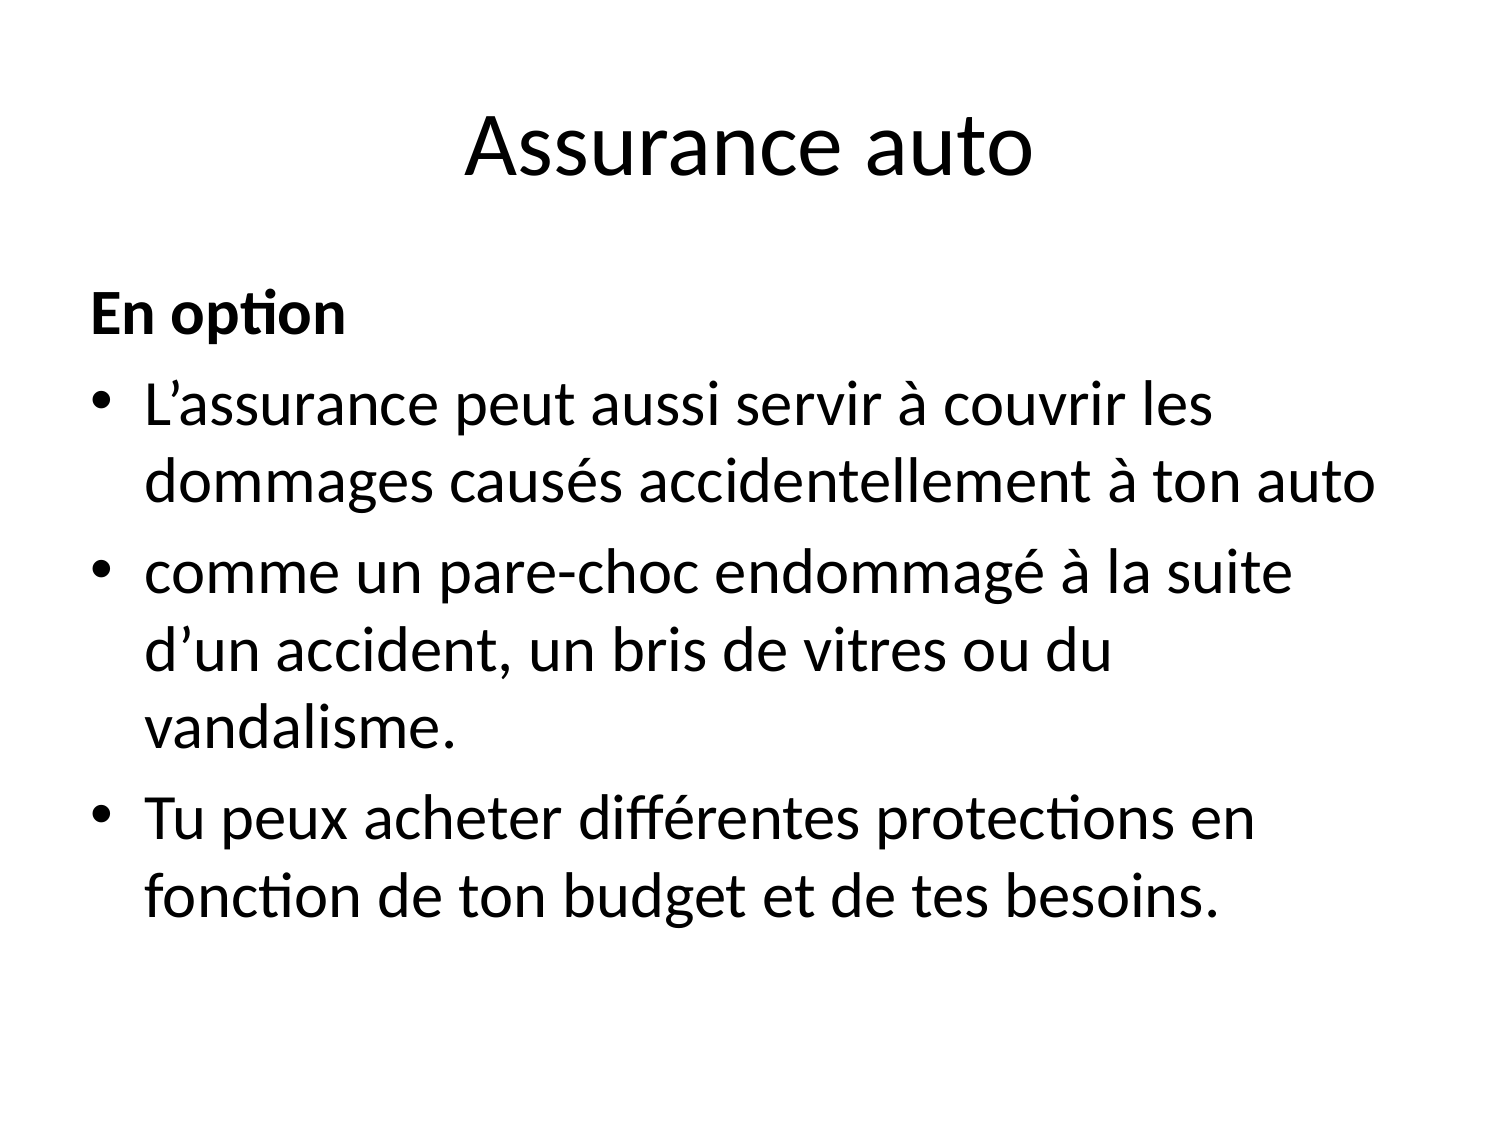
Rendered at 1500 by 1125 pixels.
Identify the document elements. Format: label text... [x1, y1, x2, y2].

list En option L’assurance peut aussi servir à couvrir les dommages causés accidentellement à ton auto comme un pare-choc endommagé à la suite d’un accident, un bris de vitres ou du vandalisme. Tu peux acheter différentes protections en fonction de ton budget et de tes besoins. [75, 262, 1425, 1005]
title Assurance auto [75, 45, 1425, 233]
